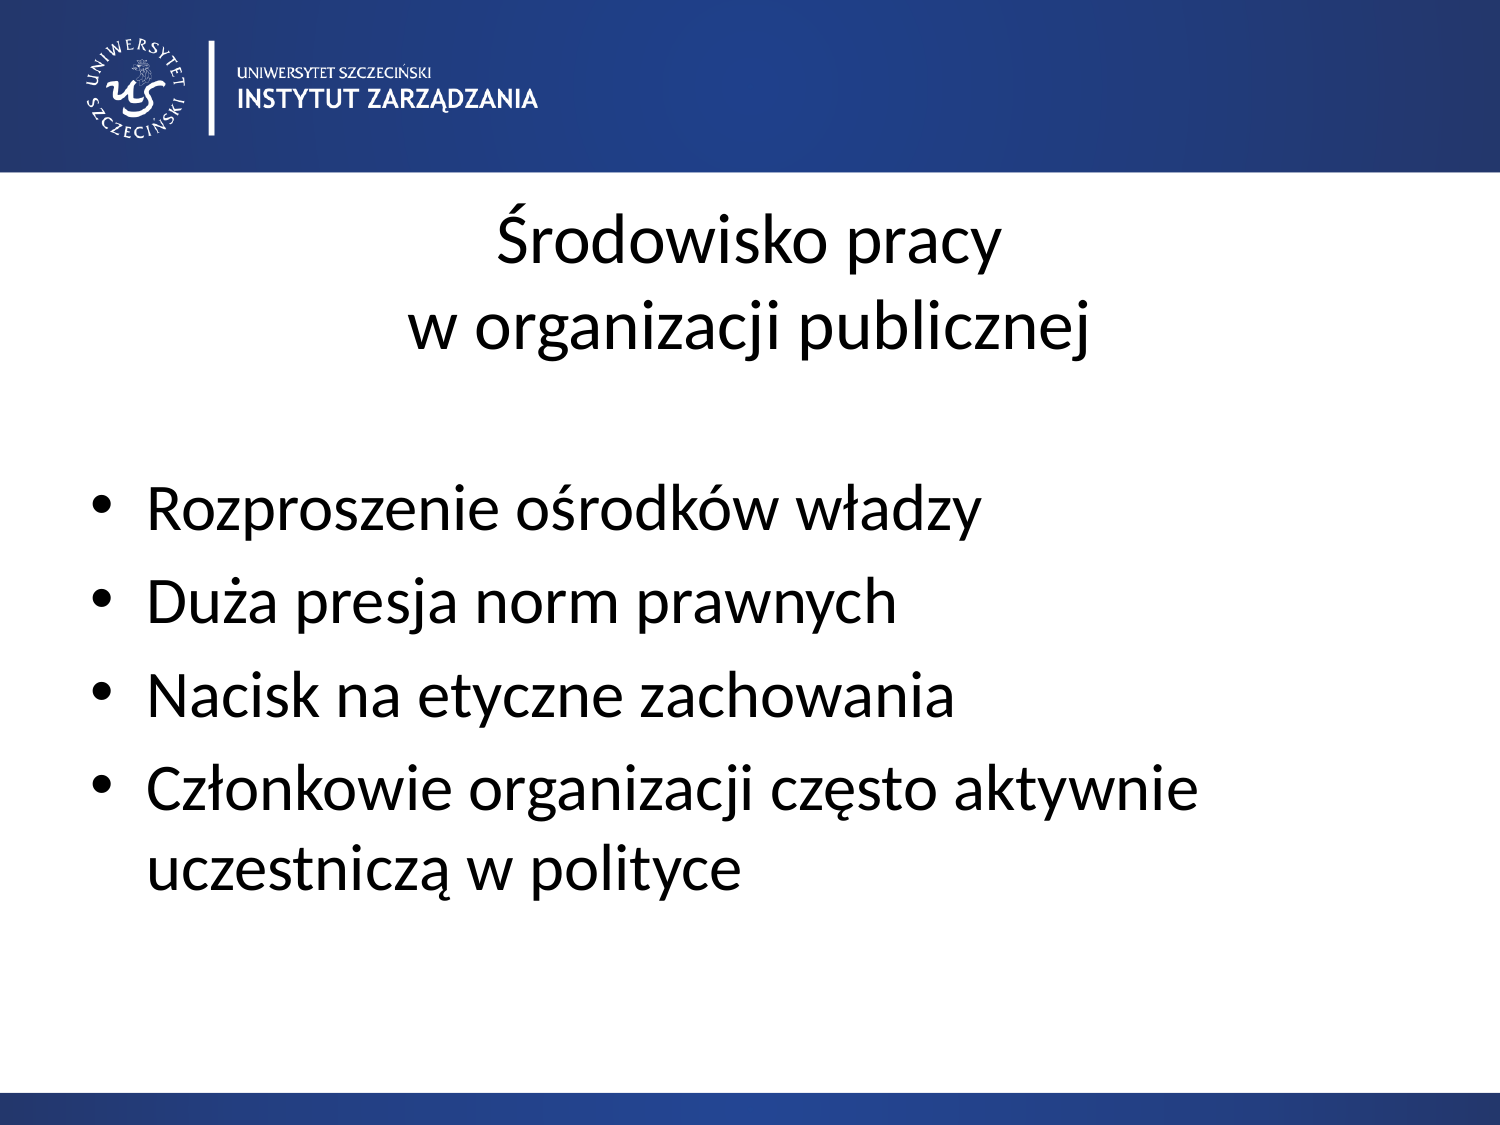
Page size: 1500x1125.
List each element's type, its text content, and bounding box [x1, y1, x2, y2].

list Rozproszenie ośrodków władzy Duża presja norm prawnych Nacisk na etyczne zachowania Członkowie organizacji często aktywnie uczestniczą w polityce [75, 456, 1425, 1005]
picture [0, 0, 1500, 1125]
title Środowisko pracy w organizacji publicznej [75, 184, 1425, 372]
